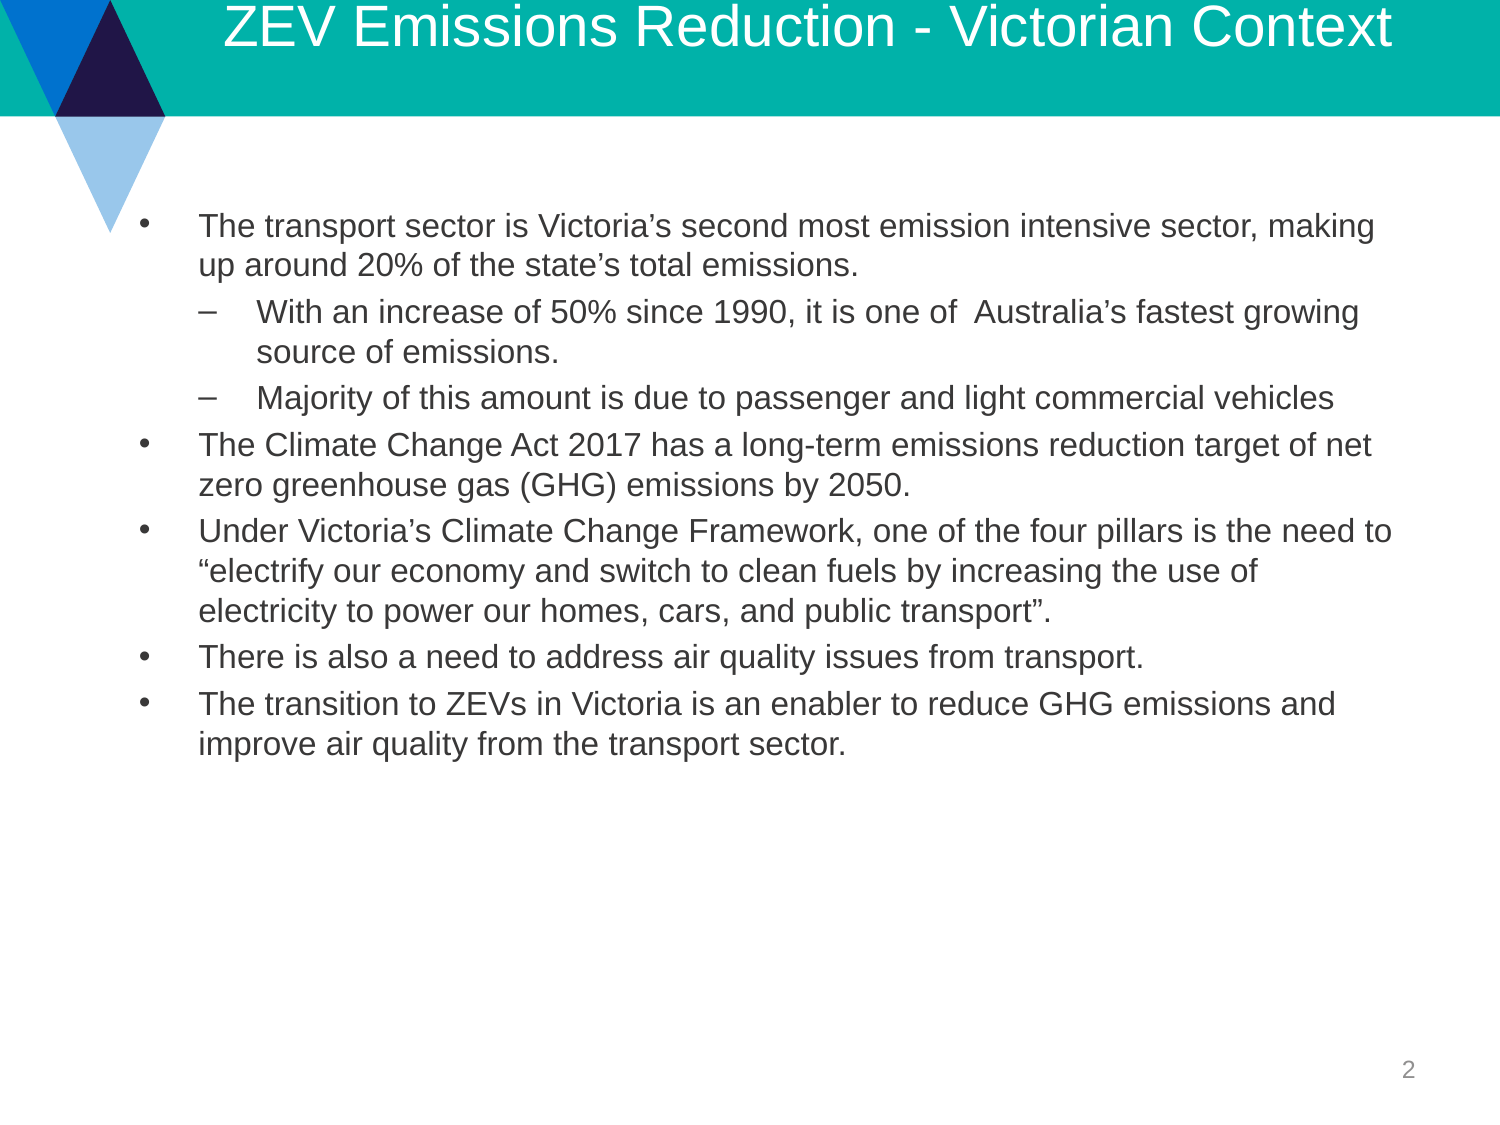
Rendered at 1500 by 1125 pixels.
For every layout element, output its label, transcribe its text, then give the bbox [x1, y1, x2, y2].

list The transport sector is Victoria’s second most emission intensive sector, making up around 20% of the state’s total emissions. With an increase of 50% since 1990, it is one of Australia’s fastest growing source of emissions. Majority of this amount is due to passenger and light commercial vehicles The Climate Change Act 2017 has a long-term emissions reduction target of net zero greenhouse gas (GHG) emissions by 2050. Under Victoria’s Climate Change Framework, one of the four pillars is the need to “electrify our economy and switch to clean fuels by increasing the use of electricity to power our homes, cars, and public transport”. There is also a need to address air quality issues from transport. The transition to ZEVs in Victoria is an enabler to reduce GHG emissions and improve air quality from the transport sector. [123, 196, 1412, 1047]
title ZEV Emissions Reduction - Victorian Context [194, 0, 1425, 117]
